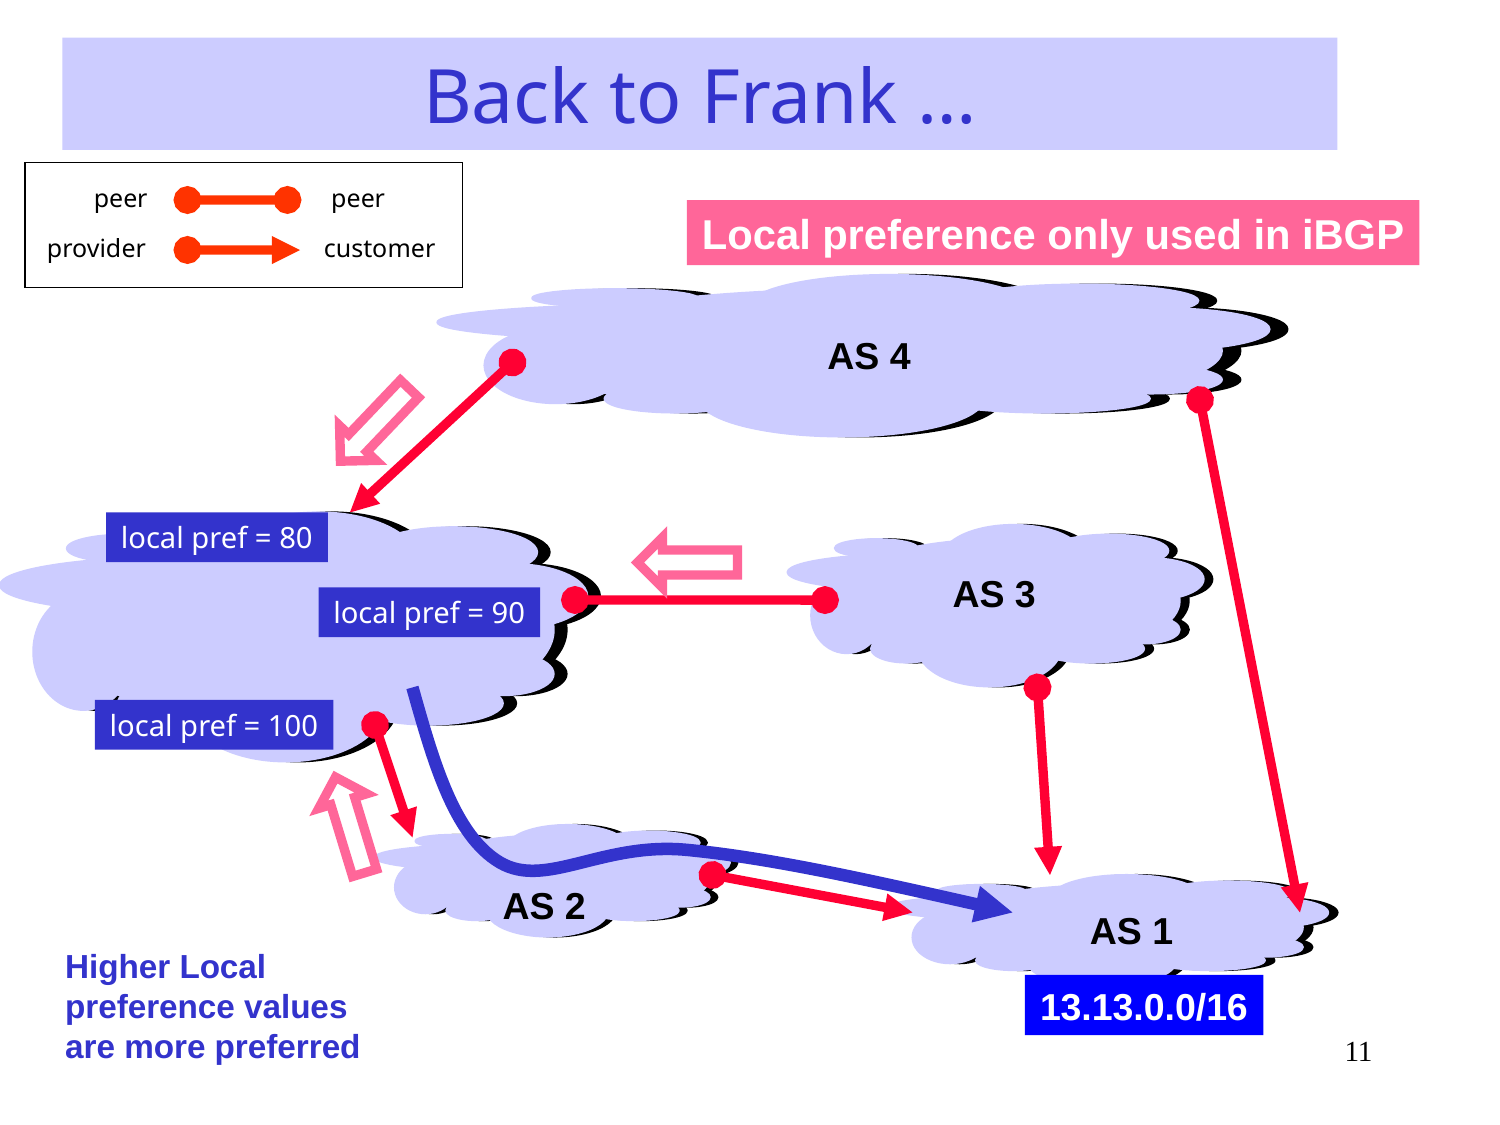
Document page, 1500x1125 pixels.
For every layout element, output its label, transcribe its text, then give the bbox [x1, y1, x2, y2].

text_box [24, 162, 463, 288]
text_box [350, 436, 432, 510]
slide_number 11 [1074, 1025, 1388, 1100]
text_box [637, 537, 738, 588]
text_box Local preference only used in iBGP [686, 200, 1420, 266]
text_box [374, 824, 738, 937]
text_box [437, 274, 1288, 437]
text_box [1037, 696, 1056, 873]
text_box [887, 874, 1338, 987]
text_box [0, 512, 601, 762]
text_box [787, 524, 1213, 687]
text_box [339, 380, 419, 462]
text_box Higher Local preference values are more preferred [50, 937, 377, 1073]
text_box 13.13.0.0/16 [1024, 996, 1264, 1036]
title Back to Frank … [62, 37, 1338, 150]
text_box [438, 759, 908, 884]
text_box [318, 777, 369, 877]
